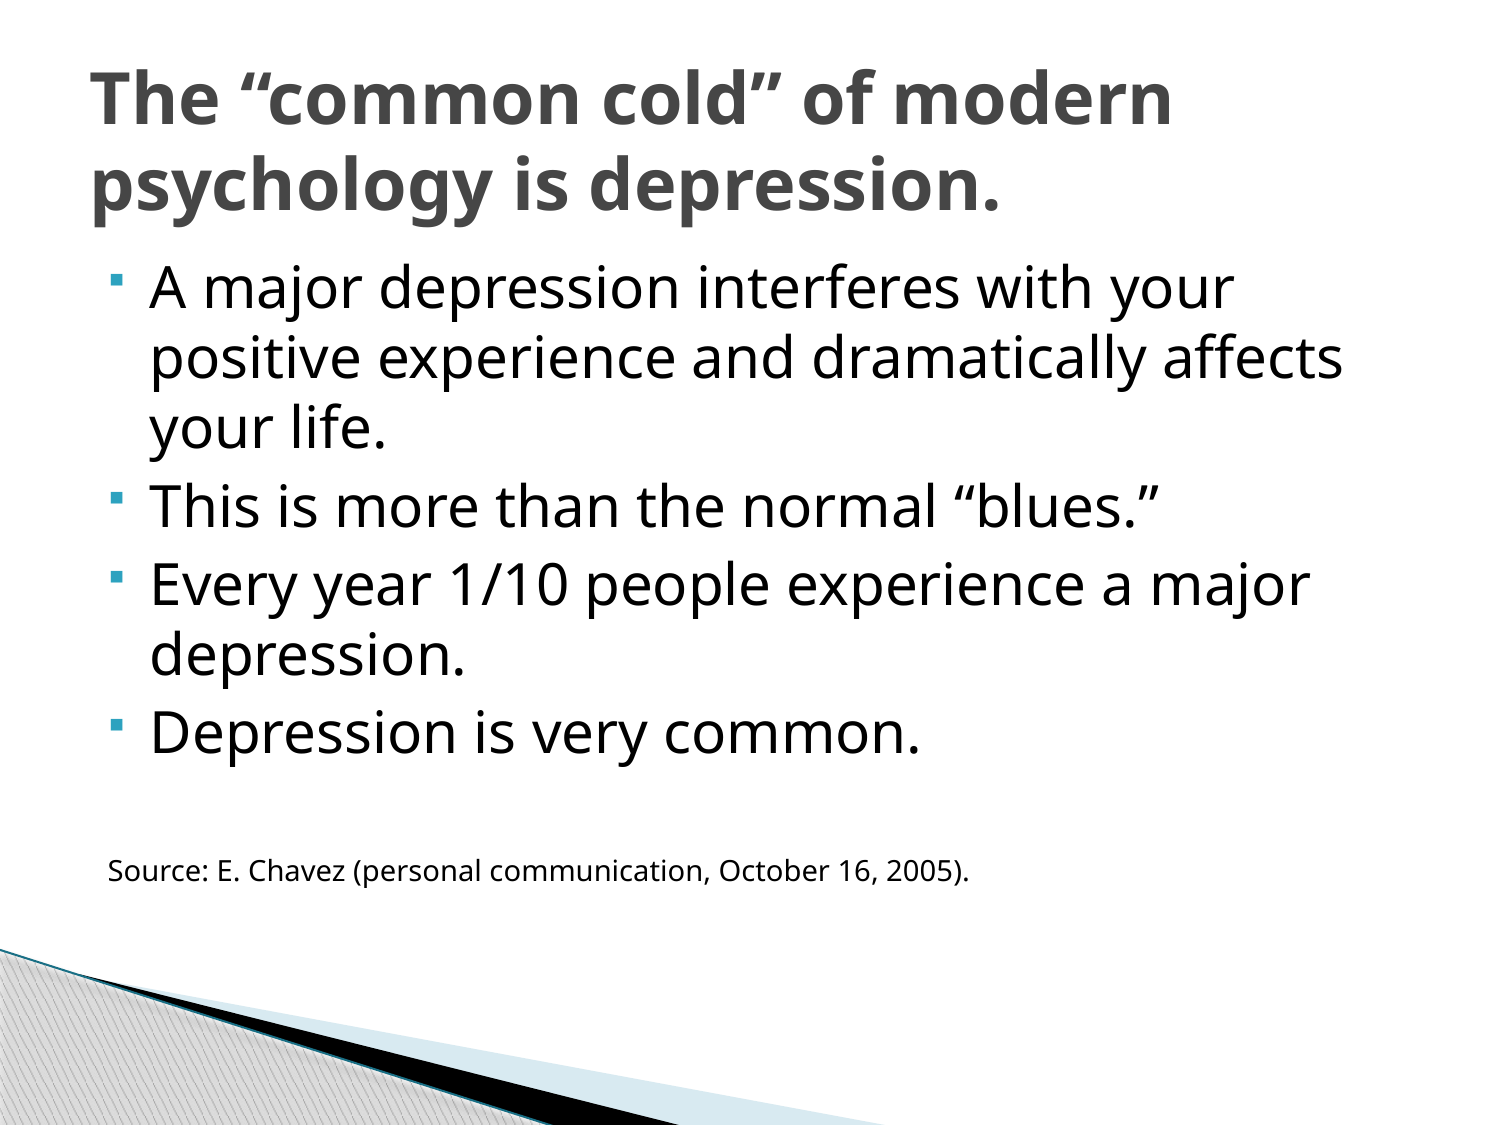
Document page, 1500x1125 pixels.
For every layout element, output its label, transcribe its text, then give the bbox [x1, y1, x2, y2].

title The “common cold” of modern psychology is depression. [75, 45, 1425, 233]
list A major depression interferes with your positive experience and dramatically affects your life. This is more than the normal “blues.” Every year 1/10 people experience a major depression. Depression is very common. Source: E. Chavez (personal communication, October 16, 2005). [75, 243, 1425, 986]
